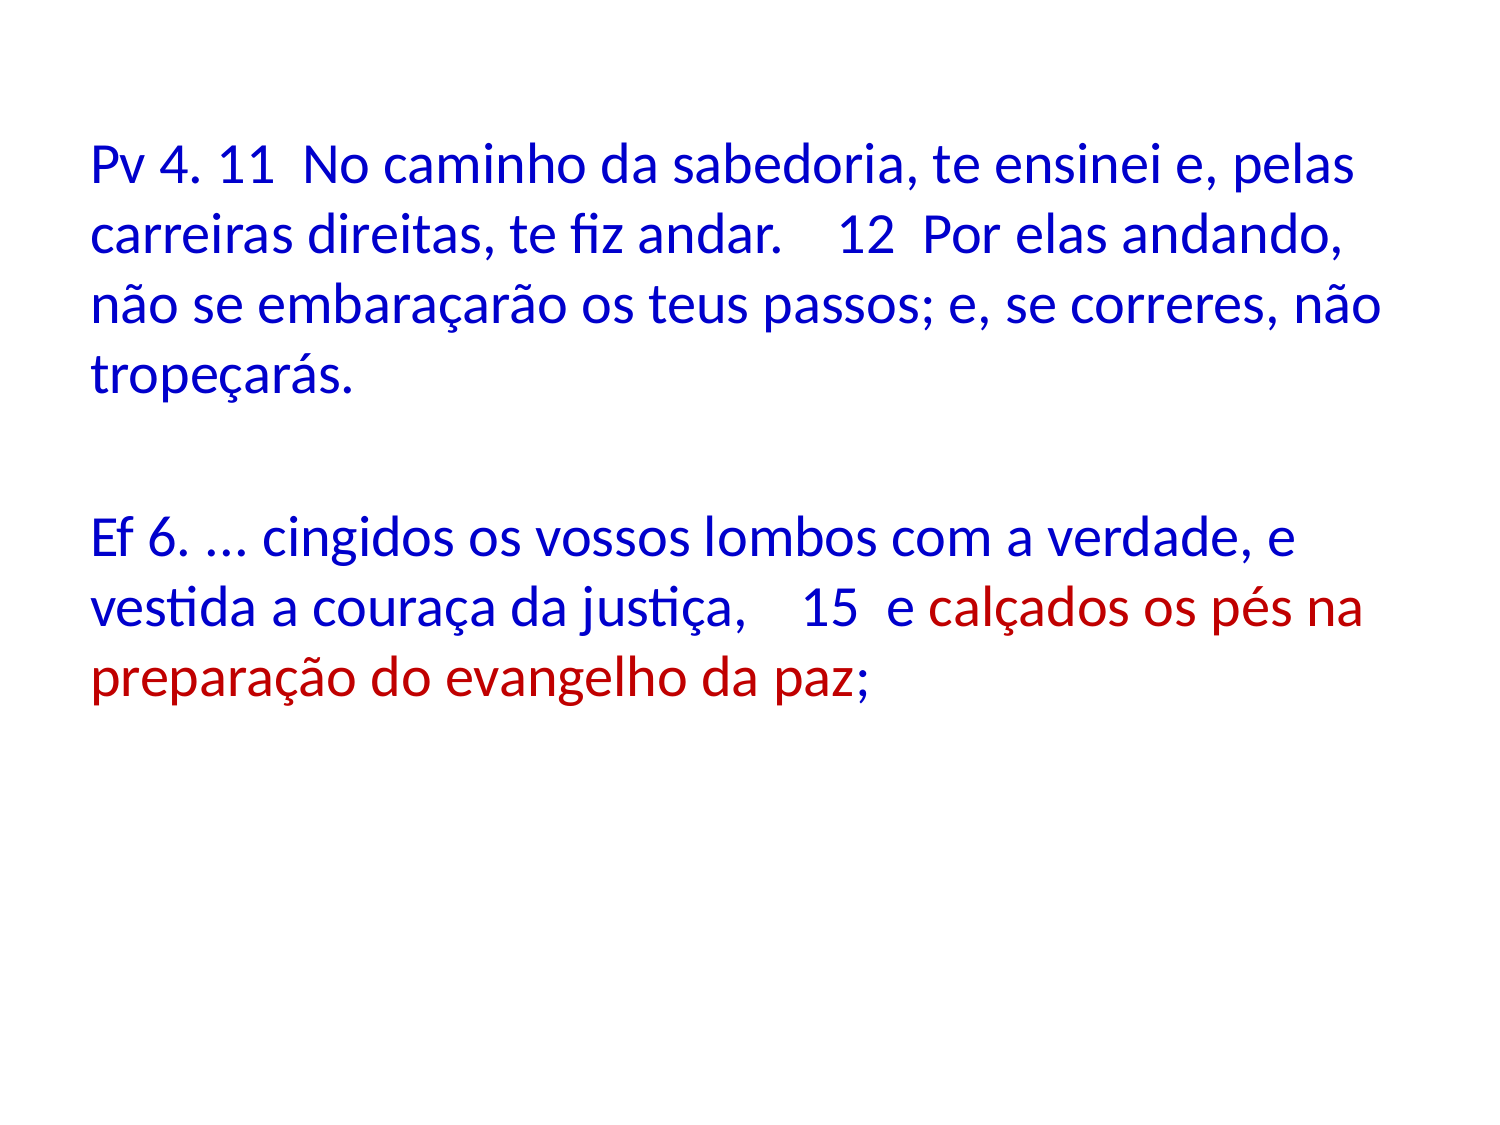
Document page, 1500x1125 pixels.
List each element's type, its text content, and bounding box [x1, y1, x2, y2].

list Pv 4. 11 No caminho da sabedoria, te ensinei e, pelas carreiras direitas, te fiz andar. 12 Por elas andando, não se embaraçarão os teus passos; e, se correres, não tropeçarás. Ef 6. ... cingidos os vossos lombos com a verdade, e vestida a couraça da justiça, 15 e calçados os pés na preparação do evangelho da paz; [75, 78, 1425, 1047]
